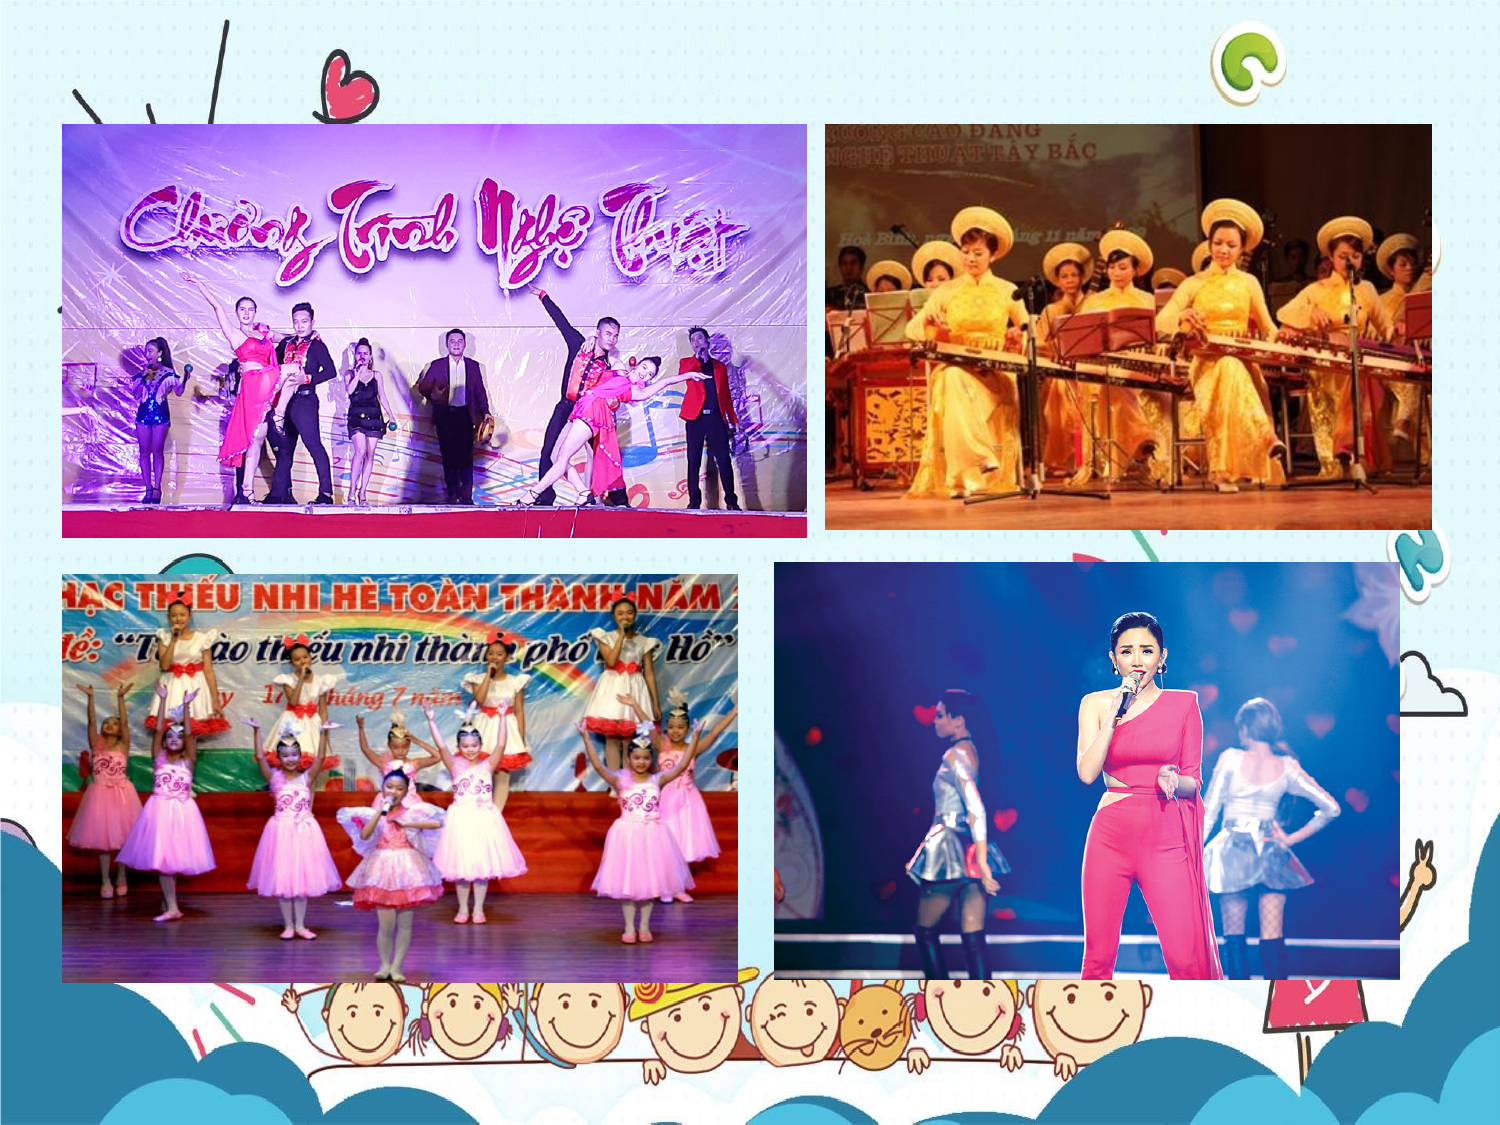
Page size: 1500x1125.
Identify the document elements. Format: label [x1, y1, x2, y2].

list [62, 124, 808, 538]
picture [0, 0, 1500, 1125]
